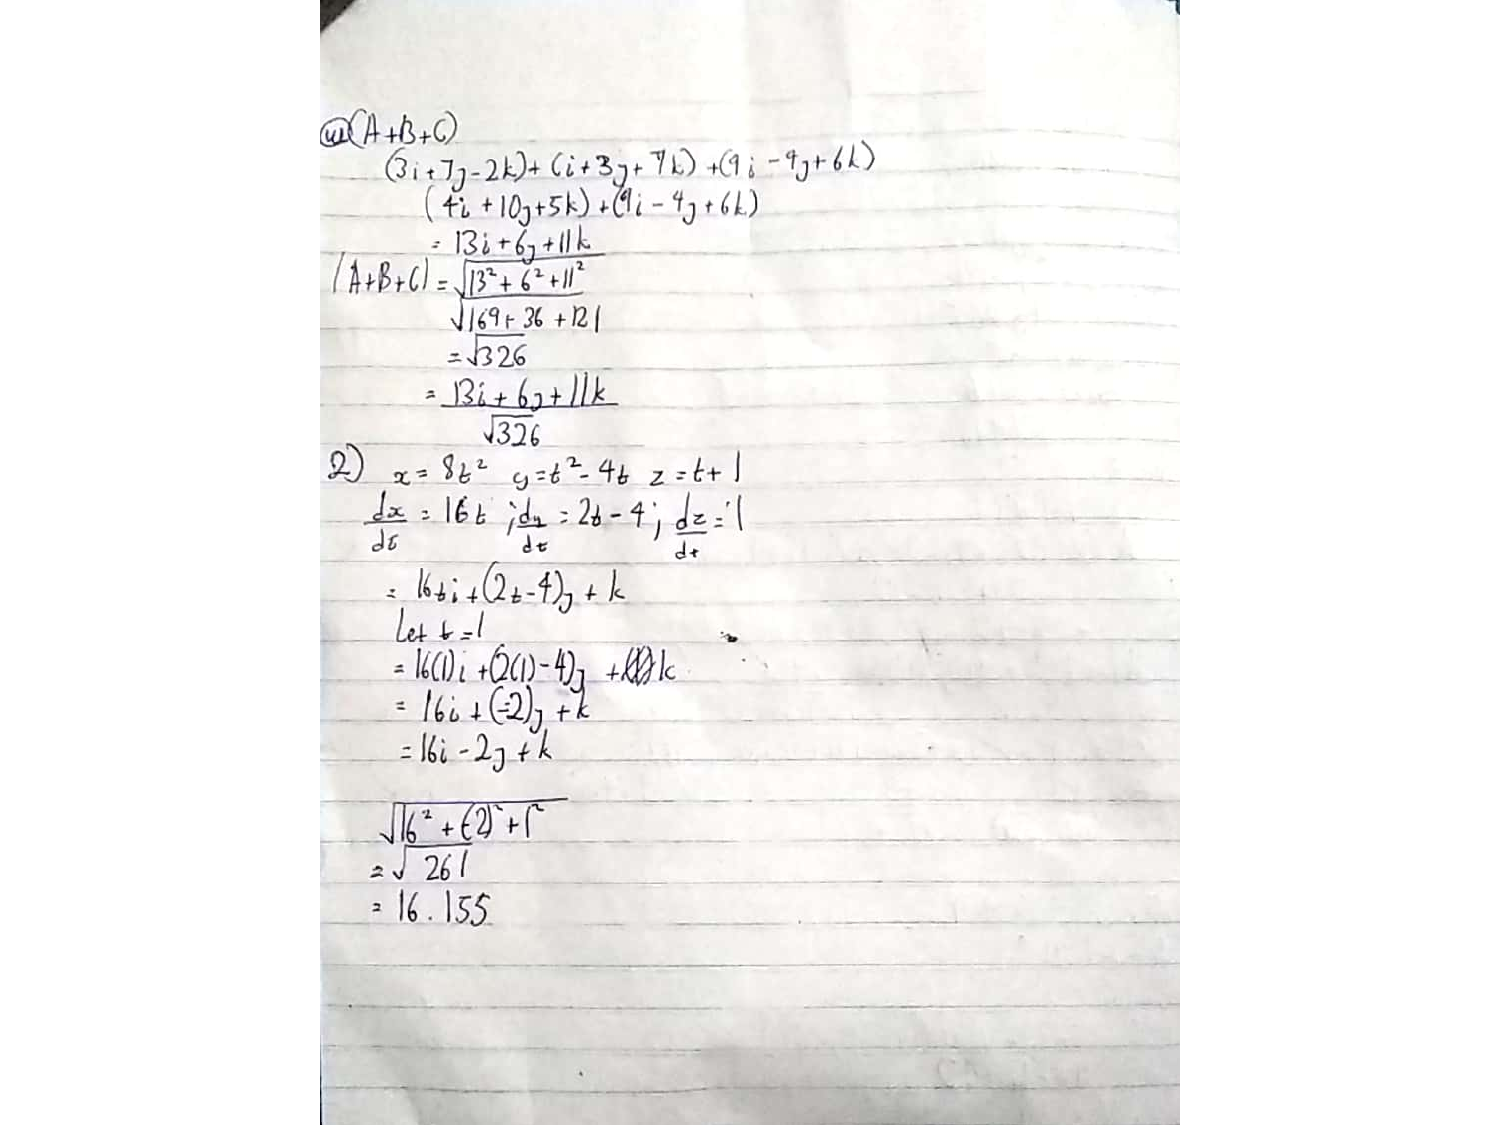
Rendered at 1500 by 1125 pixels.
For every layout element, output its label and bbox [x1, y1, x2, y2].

picture [320, 0, 1180, 1125]
